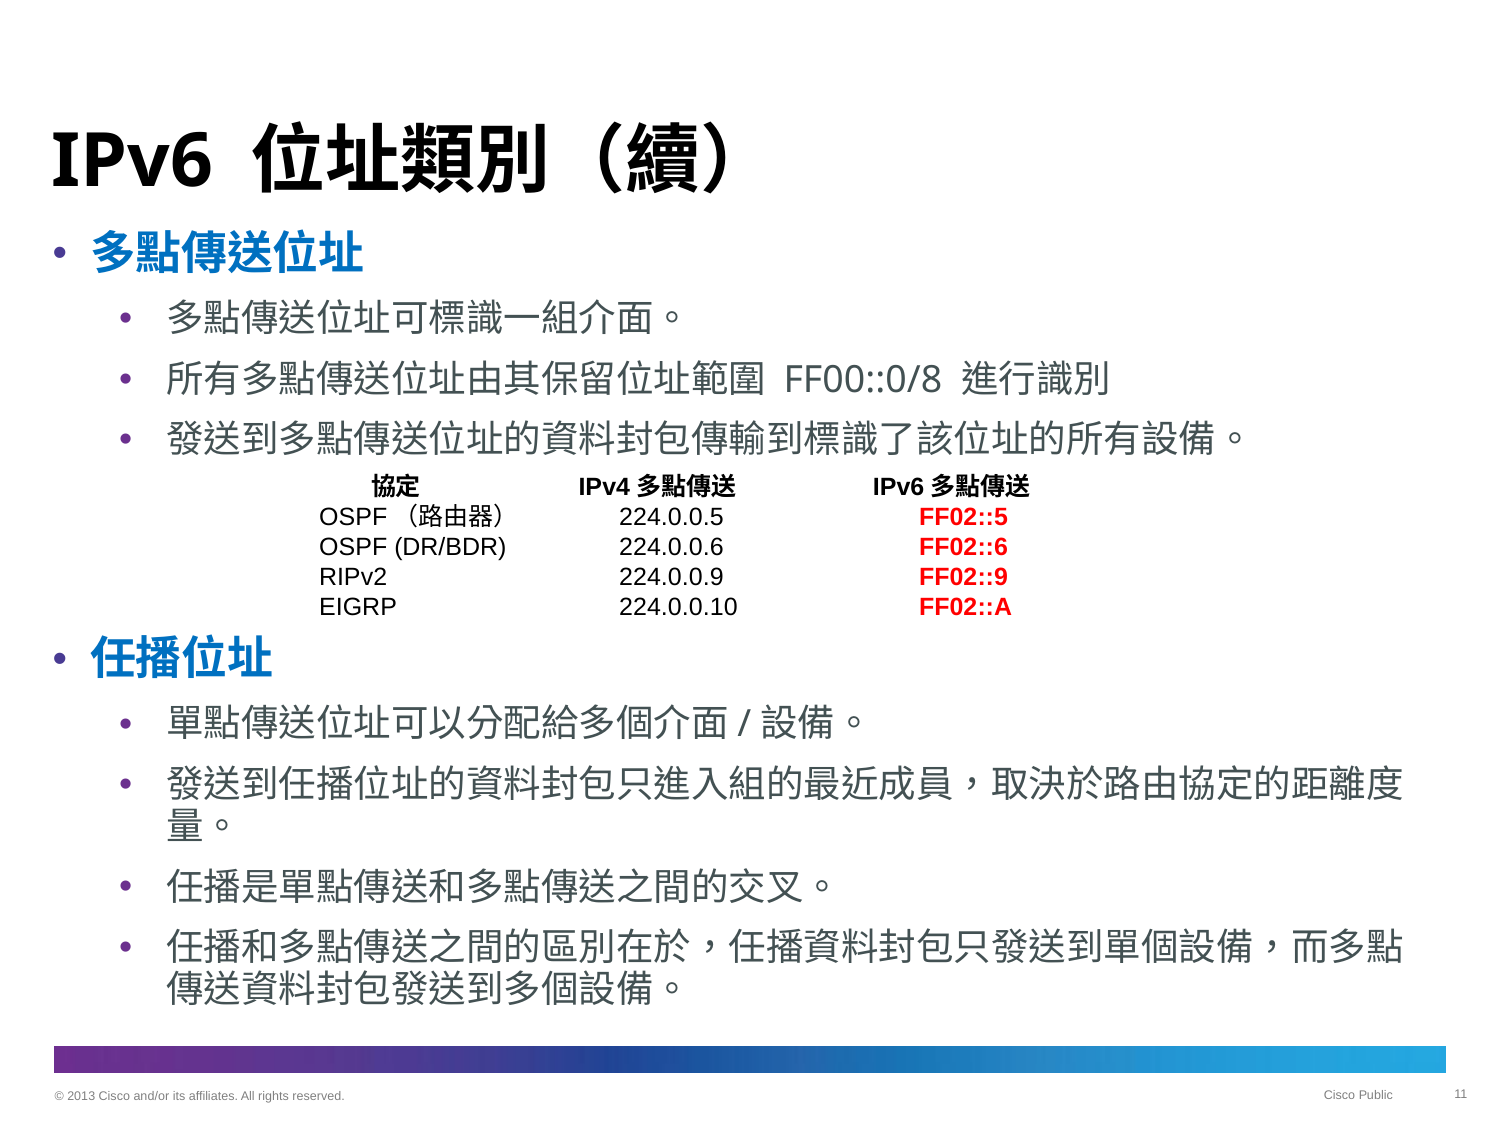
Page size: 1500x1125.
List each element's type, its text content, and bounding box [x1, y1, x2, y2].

title IPv6 位址類別（續） [37, 70, 1447, 209]
list 多點傳送位址 多點傳送位址可標識一組介面。 所有多點傳送位址由其保留位址範圍 FF00::0/8 進行識別 發送到多點傳送位址的資料封包傳輸到標識了該位址的所有設備。 任播位址 單點傳送位址可以分配給多個介面/設備。 發送到任播位址的資料封包只進入組的最近成員，取決於路由協定的距離度量。 任播是單點傳送和多點傳送之間的交叉。 任播和多點傳送之間的區別在於，任播資料封包只發送到單個設備，而多點傳送資料封包發送到多個設備。 [37, 220, 1445, 1035]
picture [54, 1046, 1446, 1073]
text_box 協定 IPv4多點傳送 IPv6多點傳送 OSPF（路由器） 224.0.0.5 FF02::5 OSPF (DR/BDR) 224.0.0.6 FF02::6 RIPv2 224.0.0.9 FF02::9 EIGRP 224.0.0.10 FF02::A [302, 465, 1237, 626]
